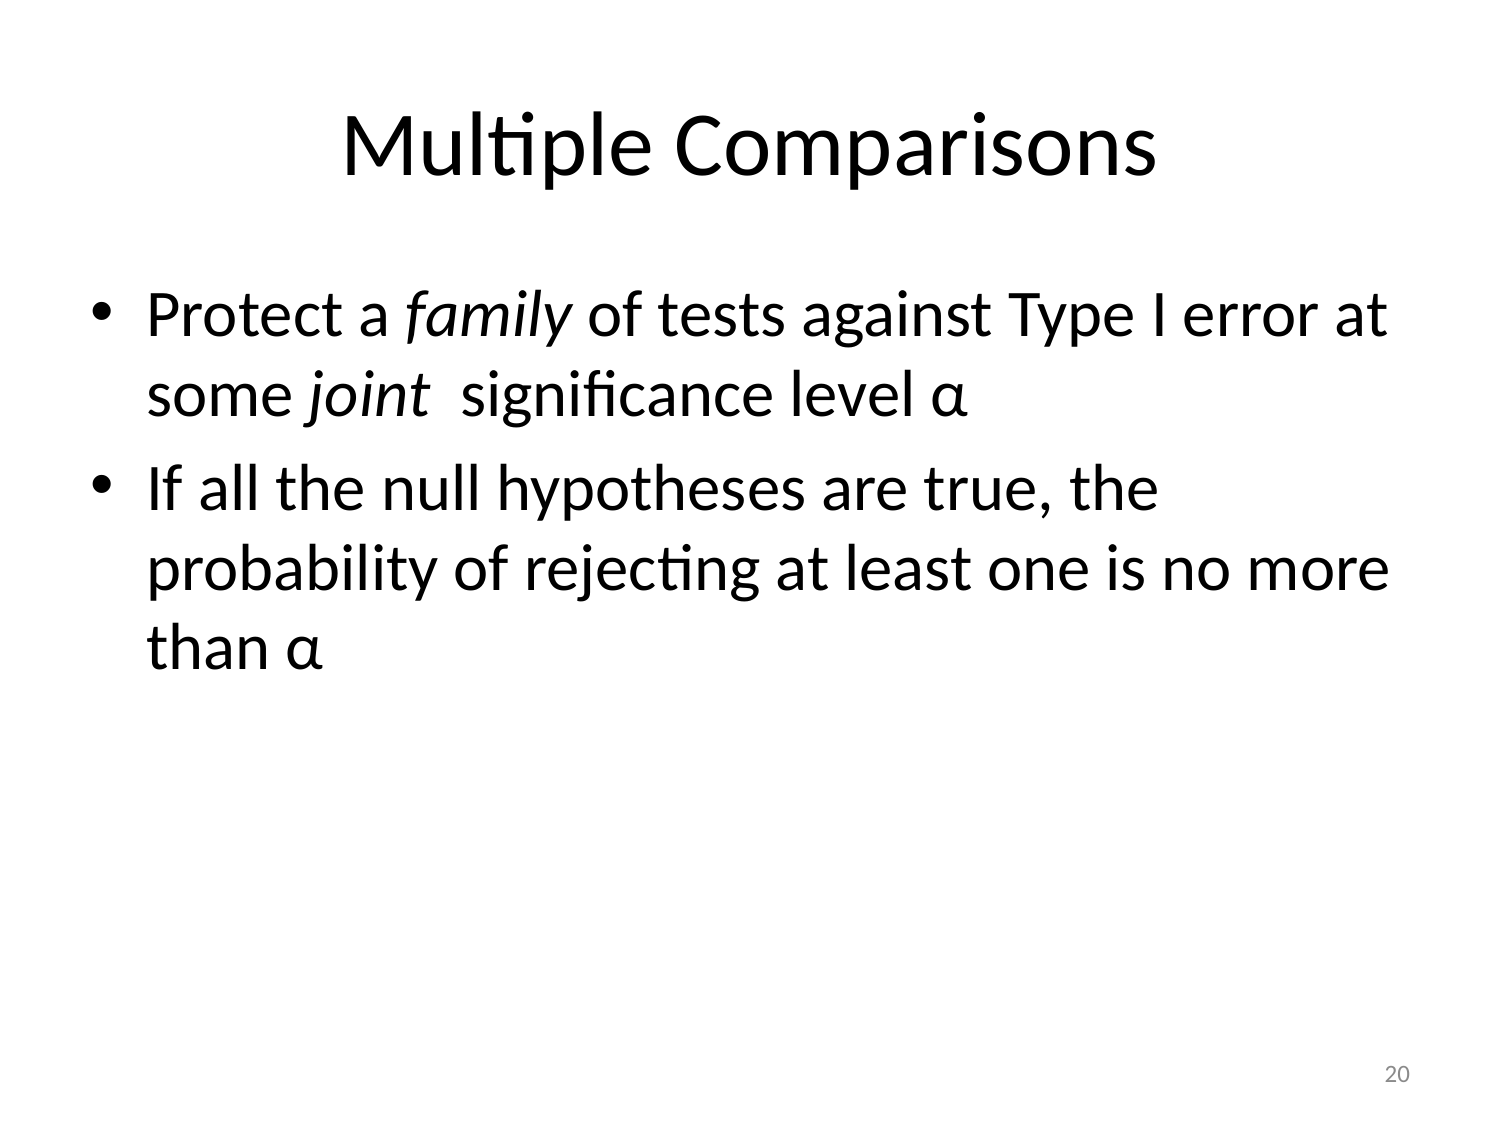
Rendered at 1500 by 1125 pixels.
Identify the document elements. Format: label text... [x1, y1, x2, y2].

slide_number 20 [1074, 1042, 1425, 1103]
title Multiple Comparisons [75, 45, 1425, 233]
list Protect a family of tests against Type I error at some joint significance level α If all the null hypotheses are true, the probability of rejecting at least one is no more than α [75, 262, 1425, 1005]
